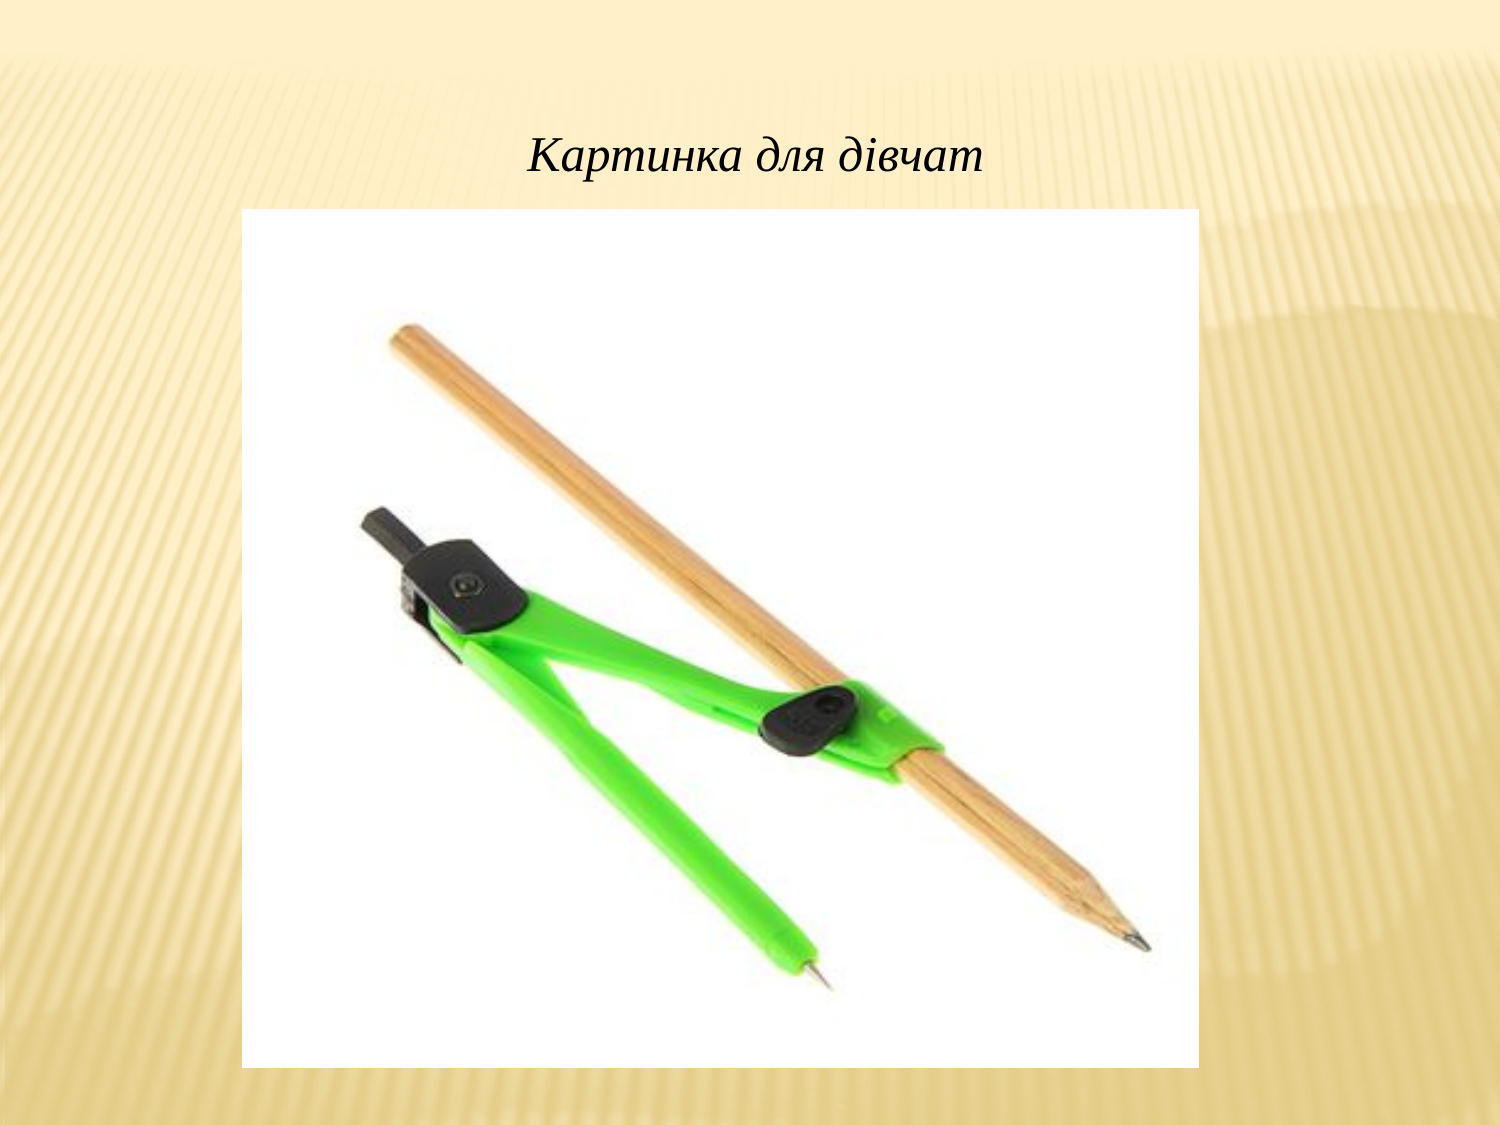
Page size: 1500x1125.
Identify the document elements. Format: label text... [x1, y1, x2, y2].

text_box Картинка для дівчат [301, 113, 1211, 189]
picture [241, 209, 1200, 1069]
